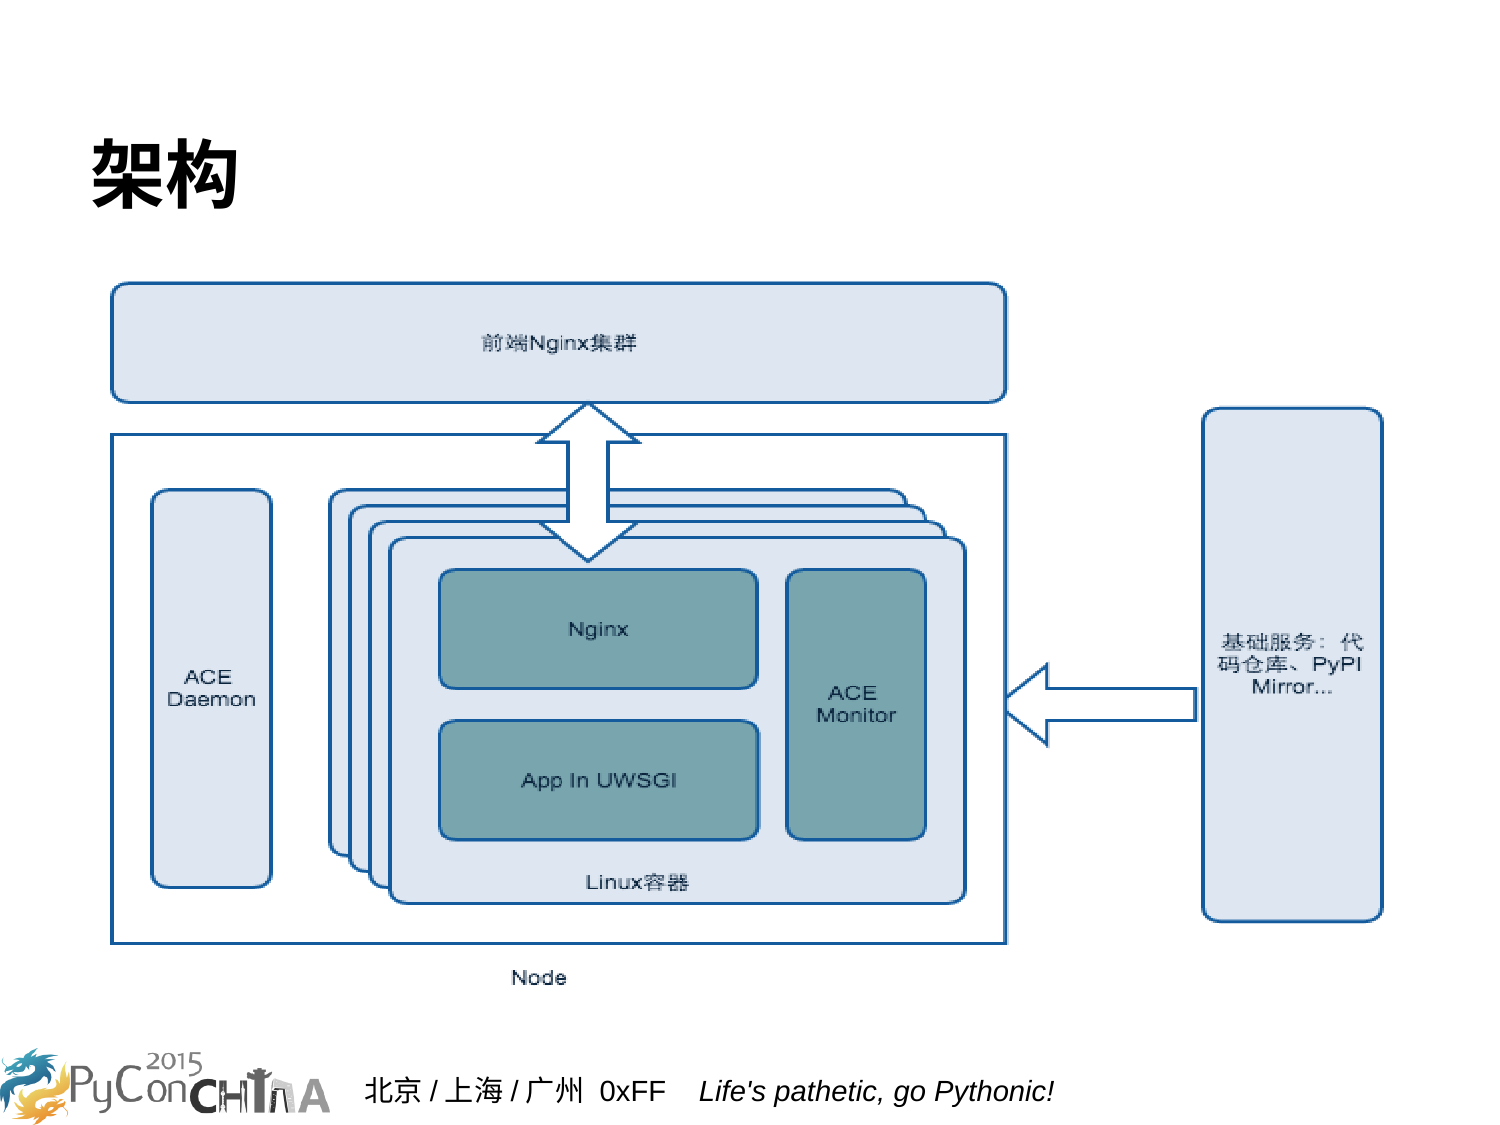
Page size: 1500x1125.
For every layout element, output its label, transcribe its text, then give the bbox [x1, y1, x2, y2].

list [0, 262, 1500, 1006]
title 架构 [75, 45, 1425, 233]
picture [0, 1048, 330, 1125]
